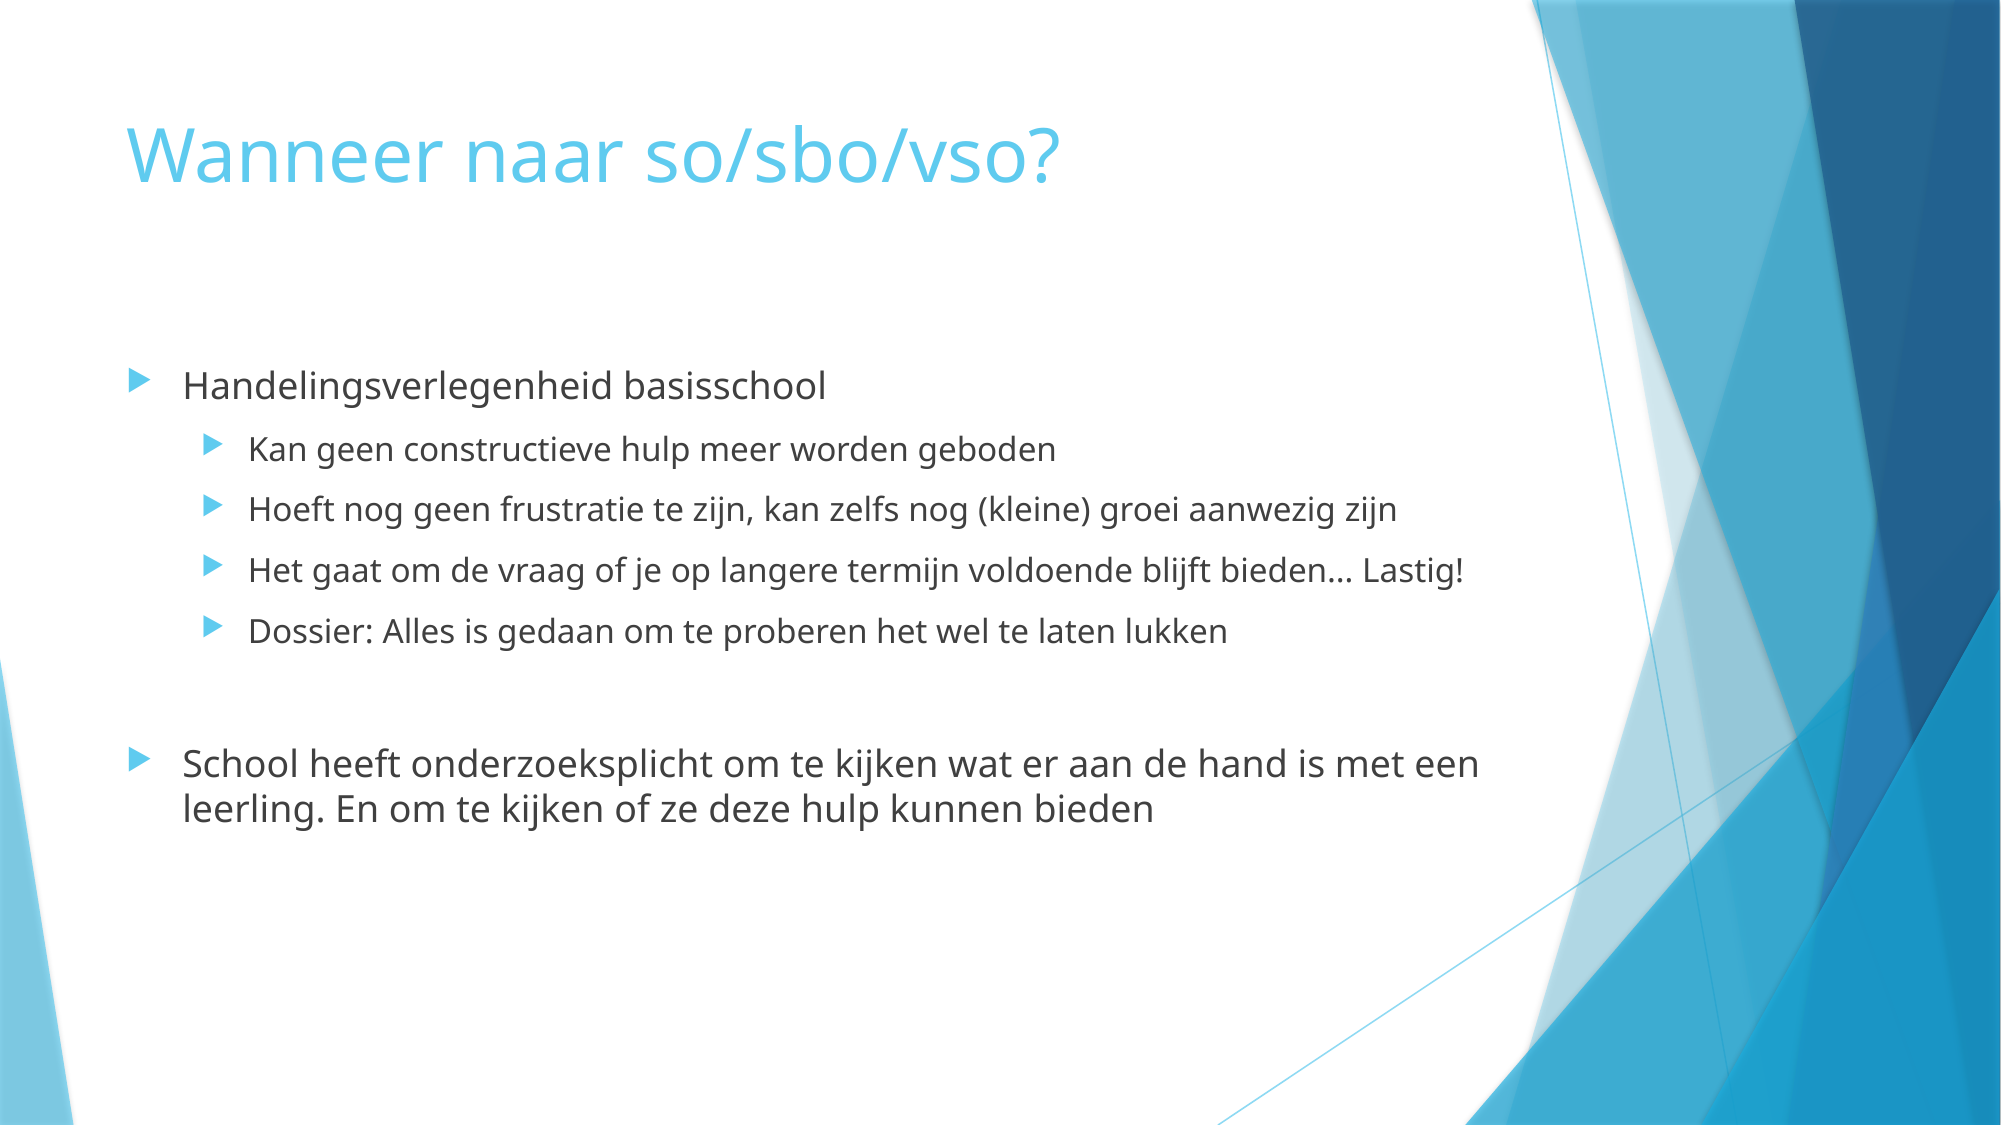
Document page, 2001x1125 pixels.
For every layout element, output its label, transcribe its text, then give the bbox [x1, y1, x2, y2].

list Handelingsverlegenheid basisschool Kan geen constructieve hulp meer worden geboden Hoeft nog geen frustratie te zijn, kan zelfs nog (kleine) groei aanwezig zijn Het gaat om de vraag of je op langere termijn voldoende blijft bieden… Lastig! Dossier: Alles is gedaan om te proberen het wel te laten lukken School heeft onderzoeksplicht om te kijken wat er aan de hand is met een leerling. En om te kijken of ze deze hulp kunnen bieden [111, 354, 1522, 992]
title Wanneer naar so/sbo/vso? [111, 99, 1522, 317]
